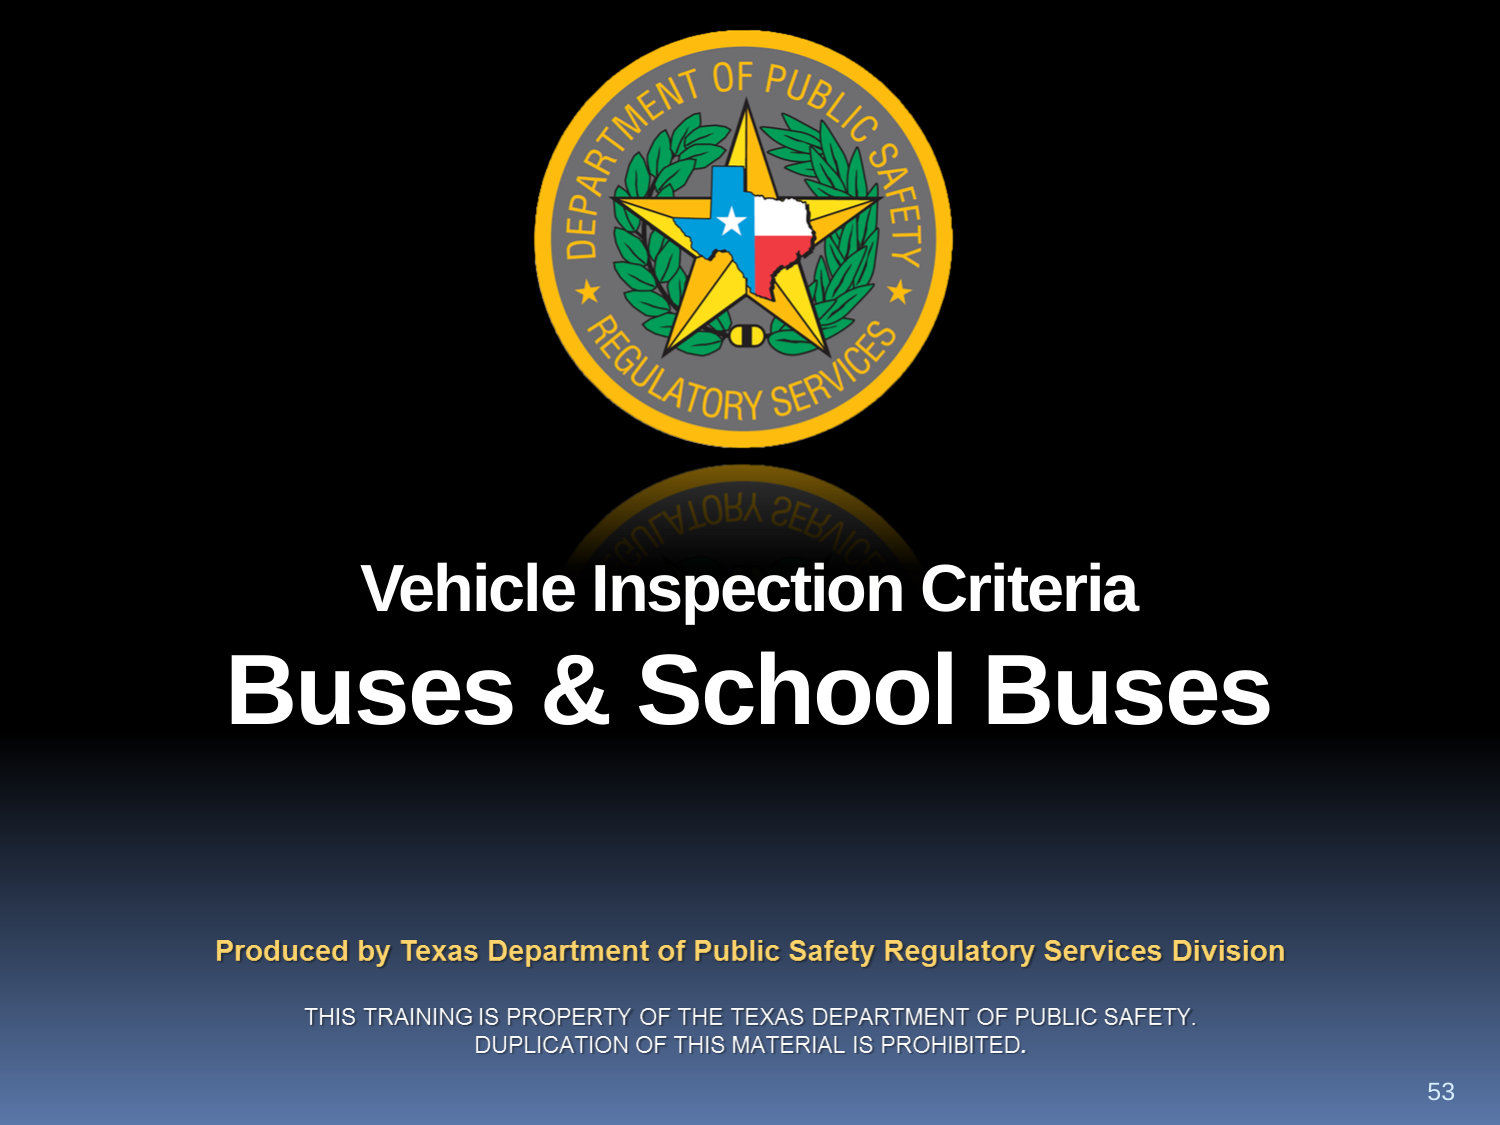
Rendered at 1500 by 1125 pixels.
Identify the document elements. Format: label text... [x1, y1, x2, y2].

picture [55, 27, 1445, 1076]
slide_number 53 [1412, 1052, 1488, 1113]
